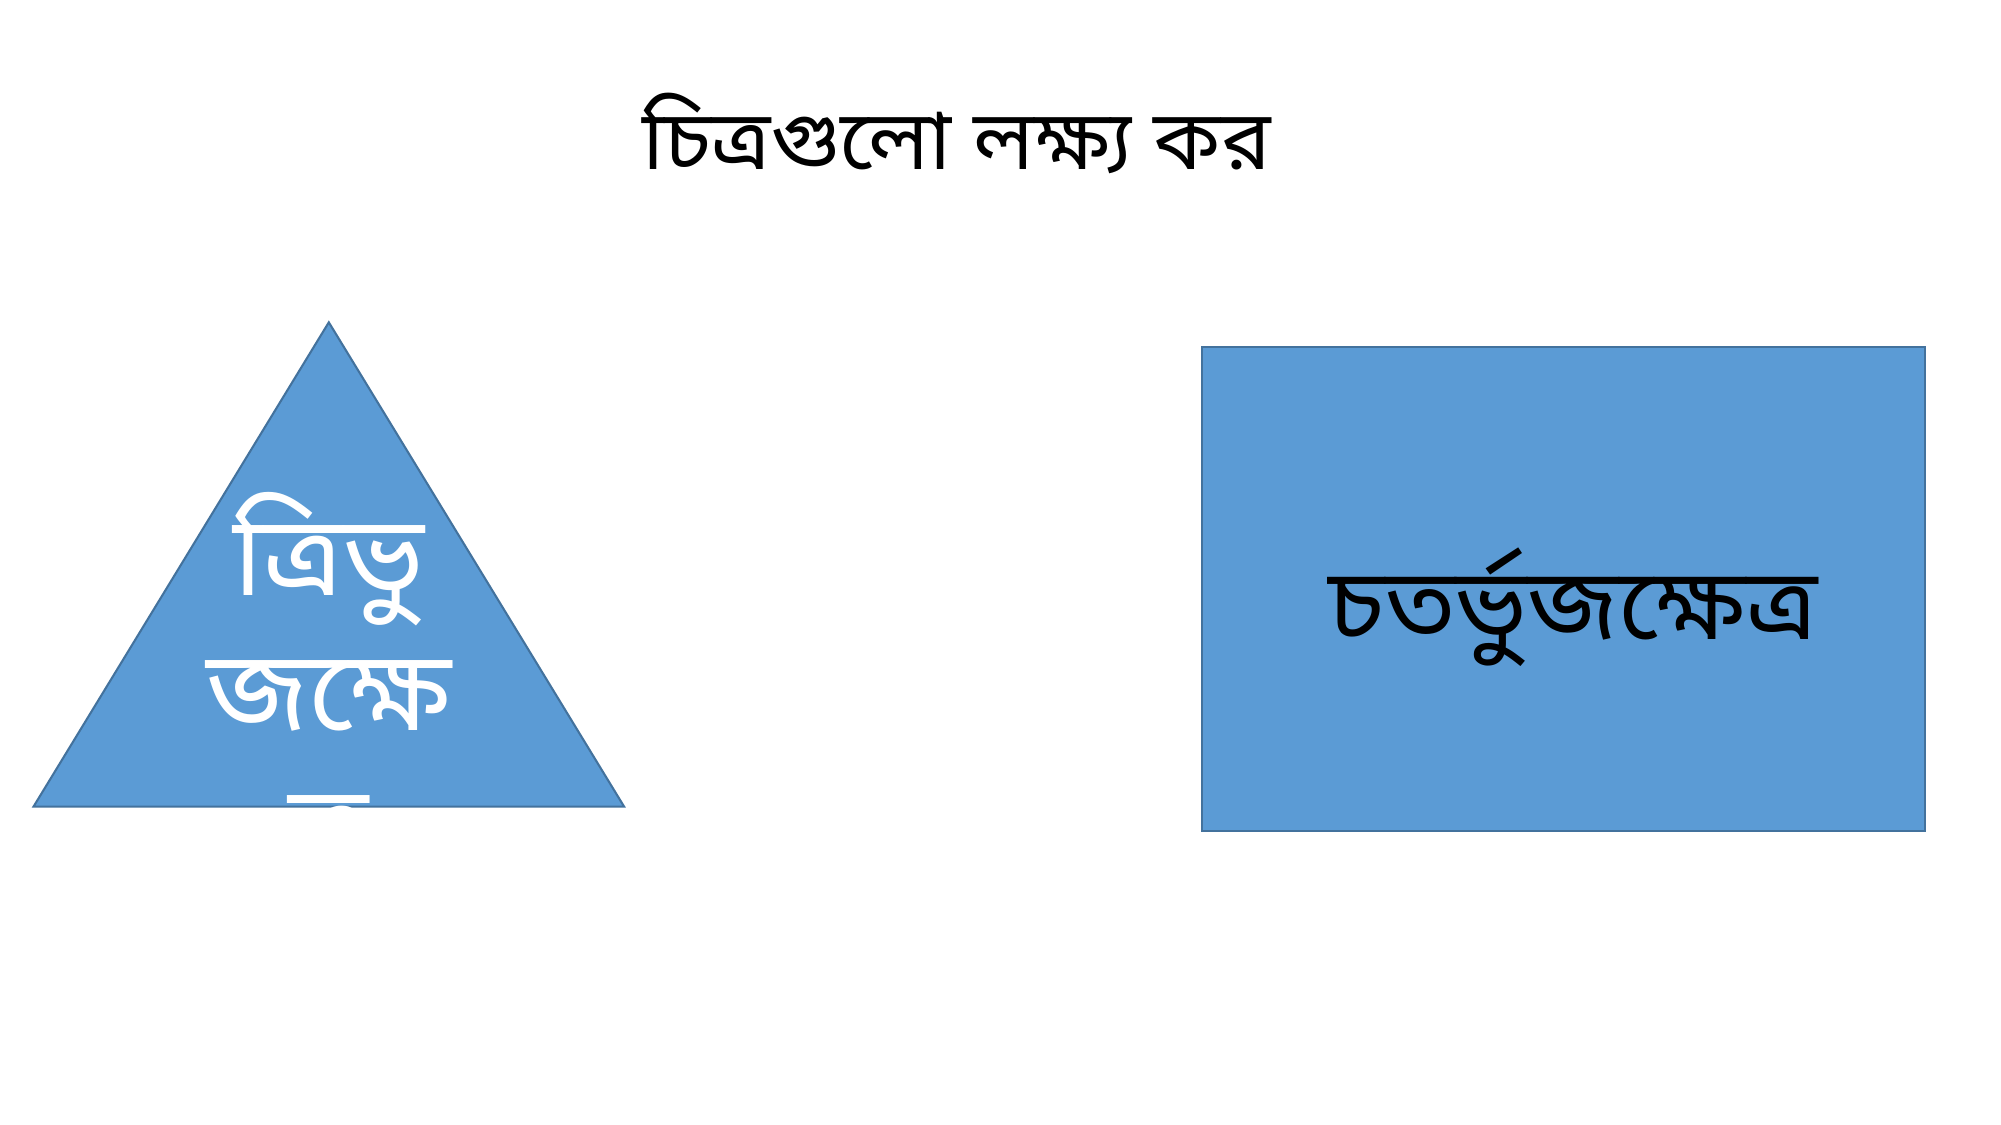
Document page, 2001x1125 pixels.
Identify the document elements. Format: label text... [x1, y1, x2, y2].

text_box [1201, 346, 1926, 832]
text_box ত্রিভুজক্ষেত্র [31, 320, 626, 808]
text_box চিত্রগুলো লক্ষ্য কর [593, 78, 1320, 194]
text_box চতর্ভুজক্ষেত্র [1313, 532, 1833, 667]
